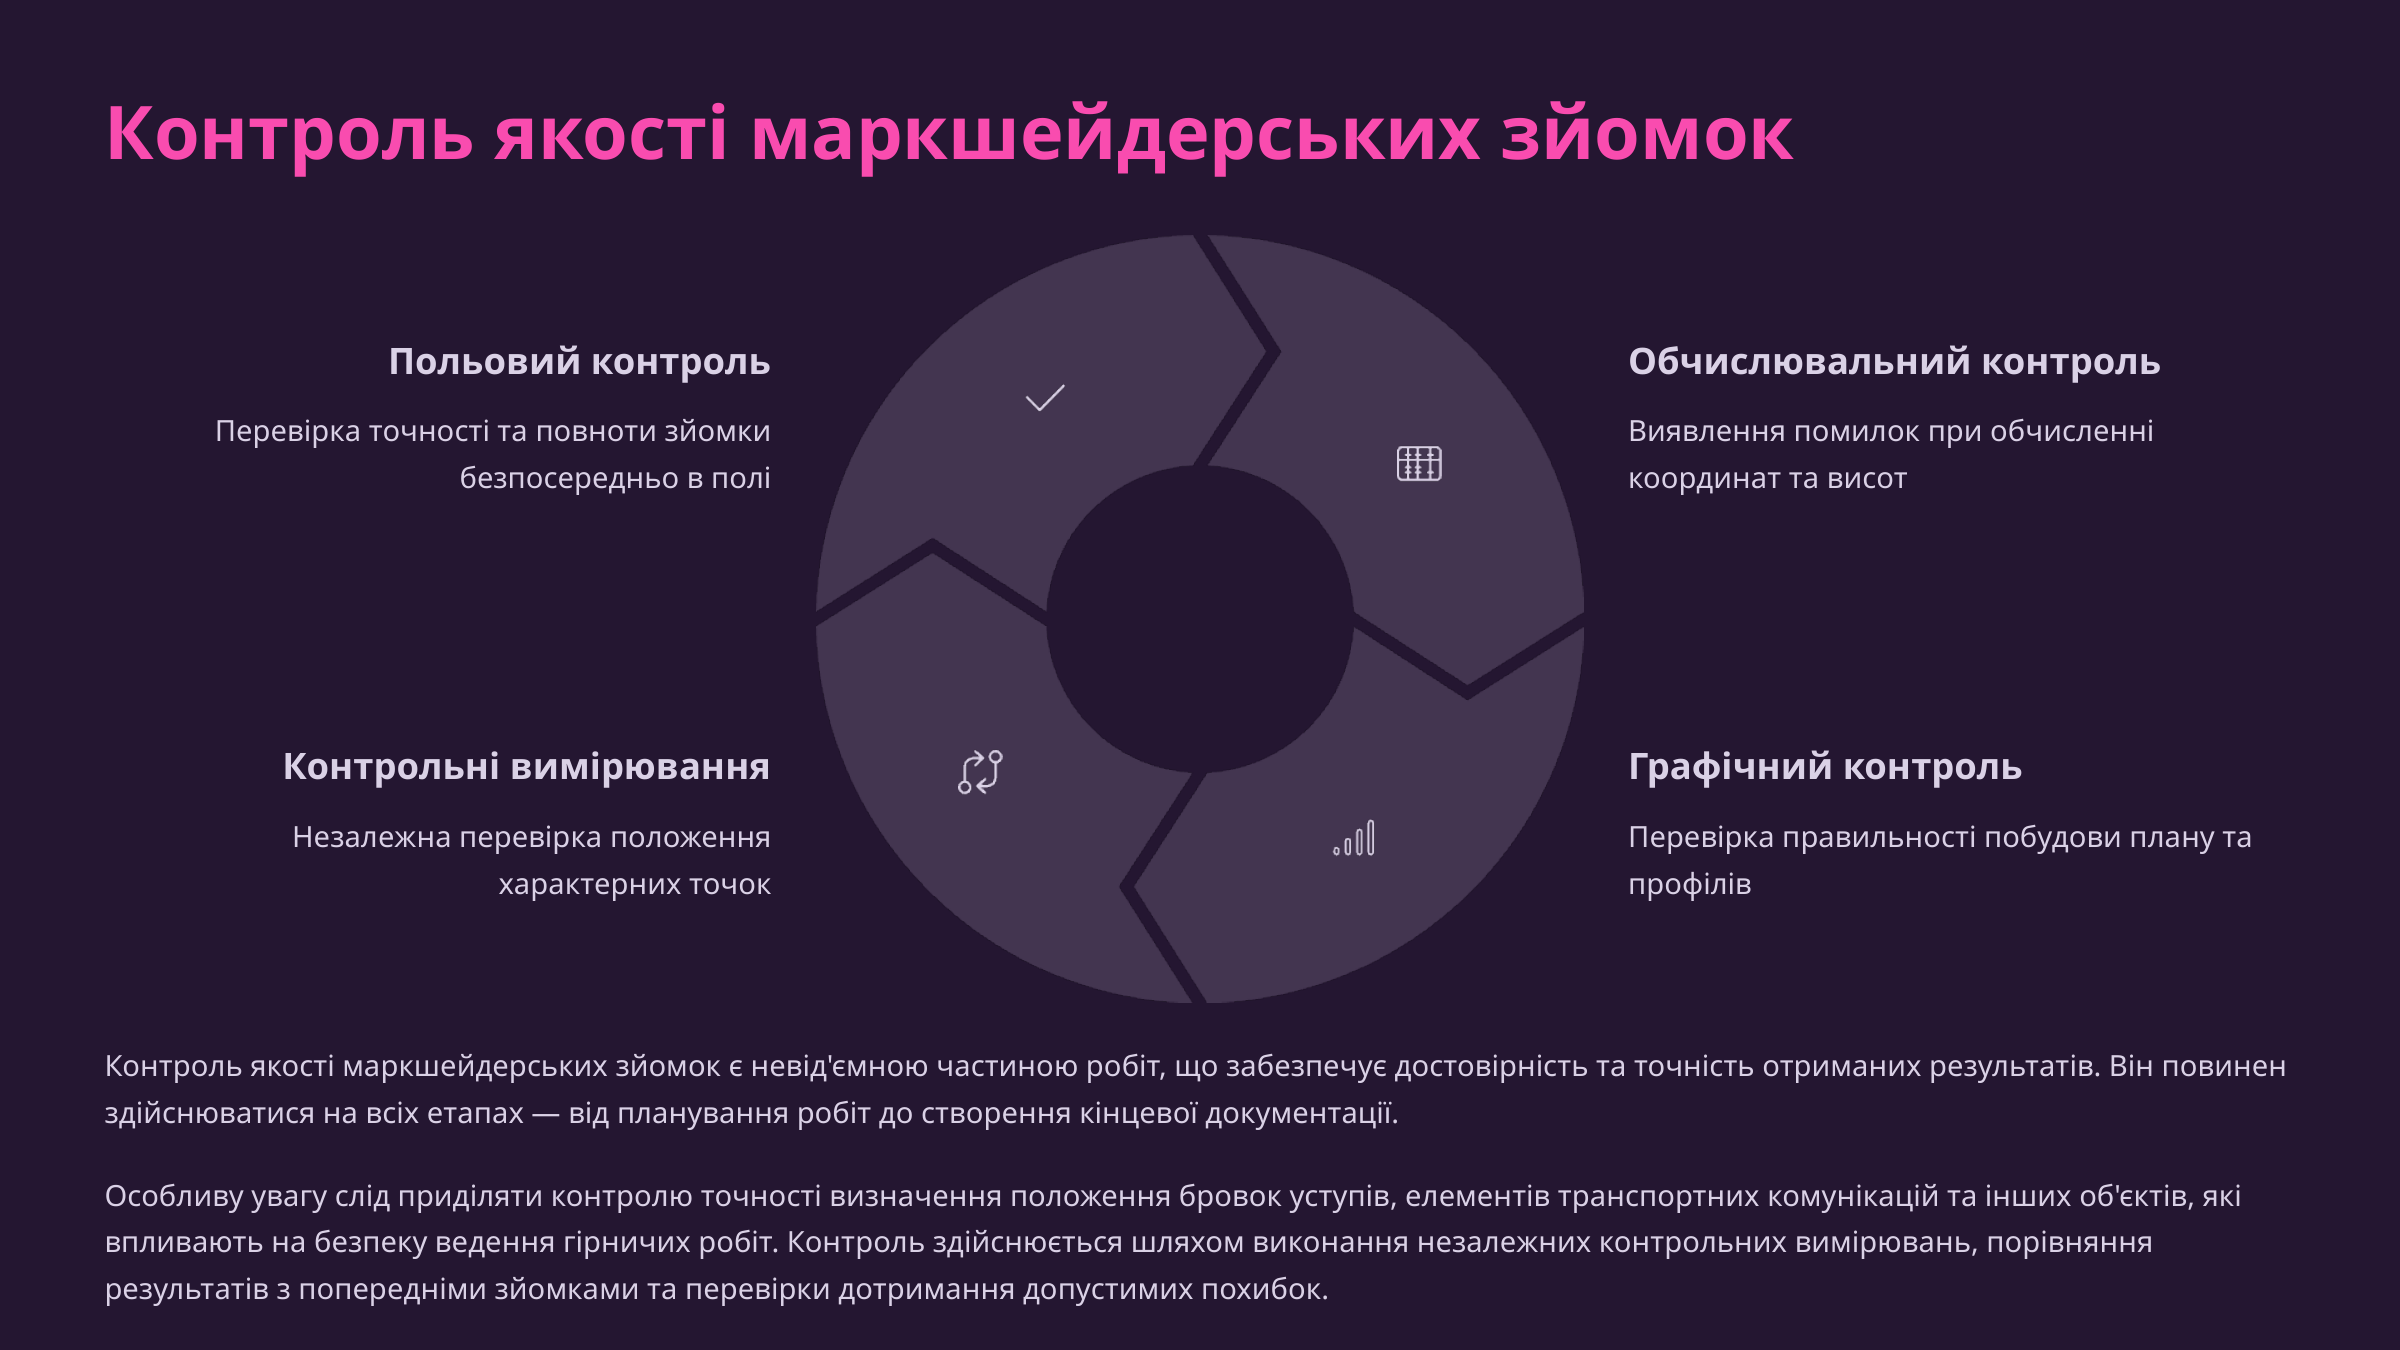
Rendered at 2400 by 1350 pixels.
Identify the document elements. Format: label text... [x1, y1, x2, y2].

text_box Виявлення помилок при обчисленні координат та висот [1628, 400, 2296, 496]
text_box Перевірка точності та повноти зйомки безпосередньо в полі [104, 400, 772, 496]
text_box Графічний контроль [1628, 741, 2045, 789]
text_box Польовий контроль [369, 335, 772, 383]
text_box Особливу увагу слід приділяти контролю точності визначення положення бровок уступів, елементів транспортних комунікацій та інших об'єктів, які впливають на безпеку ведення гірничих робіт. Контроль здійснюється шляхом виконання незалежних контрольних вимірювань, порівняння результатів з попередніми зйомками та перевірки дотримання допустимих похибок. [104, 1164, 2296, 1309]
text_box Контрольні вимірювання [262, 741, 772, 789]
text_box Контроль якості маркшейдерських зйомок [104, 82, 1869, 176]
text_box Контроль якості маркшейдерських зйомок є невід'ємною частиною робіт, що забезпечує достовірність та точність отриманих результатів. Він повинен здійснюватися на всіх етапах — від планування робіт до створення кінцевої документації. [104, 1035, 2296, 1132]
text_box Обчислювальний контроль [1628, 335, 2185, 383]
text_box Незалежна перевірка положення характерних точок [104, 806, 772, 902]
text_box Перевірка правильності побудови плану та профілів [1628, 806, 2296, 902]
picture [816, 235, 1584, 1003]
